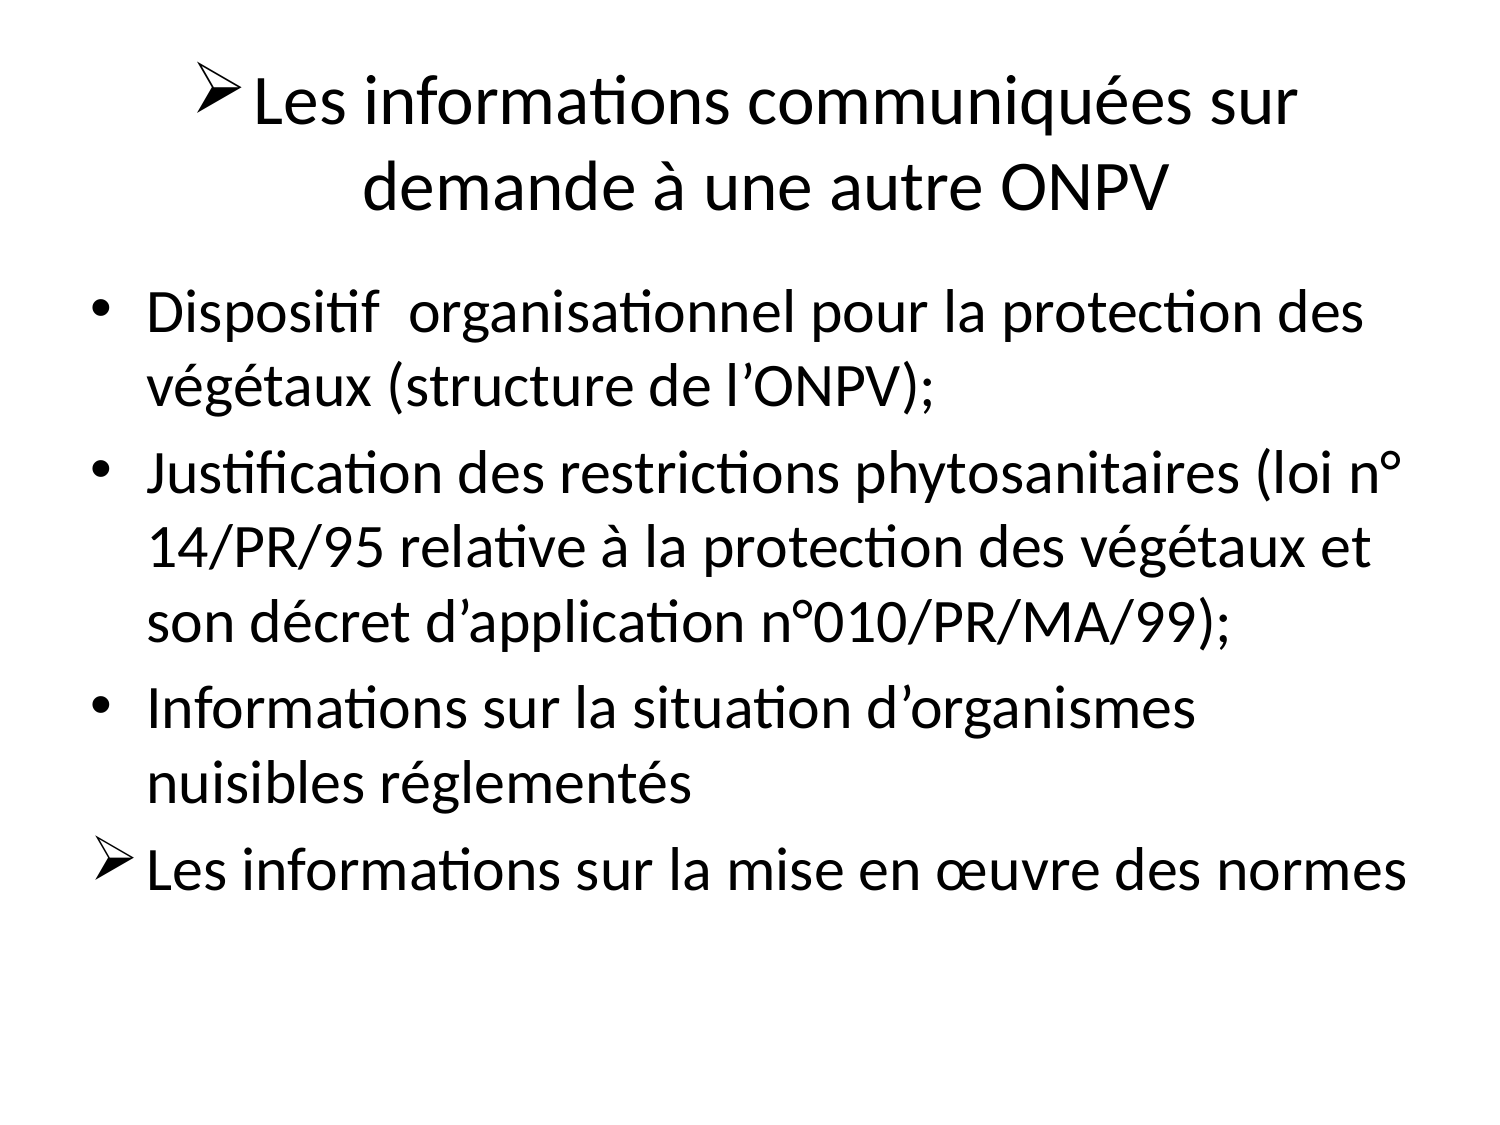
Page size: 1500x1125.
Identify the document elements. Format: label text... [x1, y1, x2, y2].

title Les informations communiquées sur demande à une autre ONPV [75, 45, 1425, 233]
list Dispositif organisationnel pour la protection des végétaux (structure de l’ONPV); Justification des restrictions phytosanitaires (loi n° 14/PR/95 relative à la protection des végétaux et son décret d’application n°010/PR/MA/99); Informations sur la situation d’organismes nuisibles réglementés Les informations sur la mise en œuvre des normes [75, 262, 1425, 1005]
